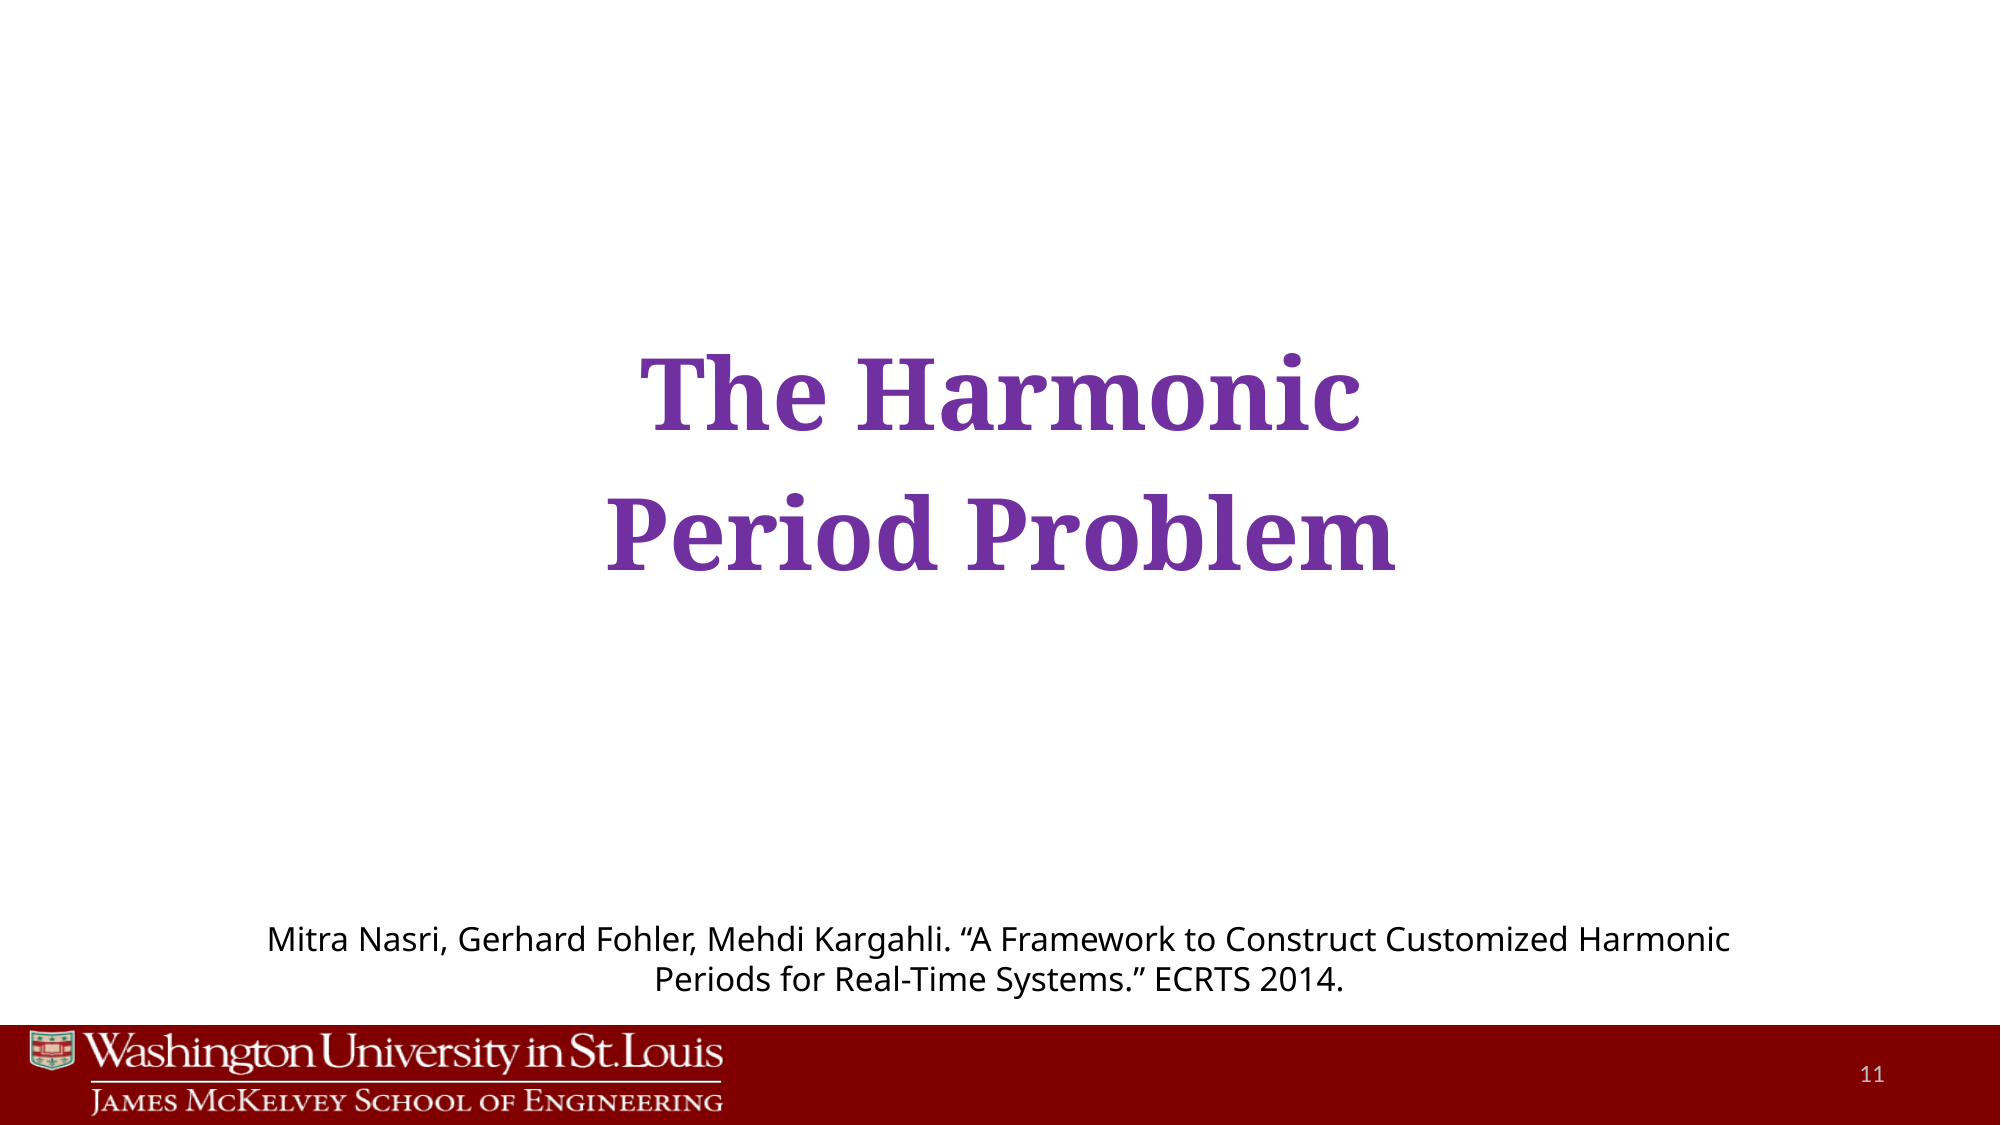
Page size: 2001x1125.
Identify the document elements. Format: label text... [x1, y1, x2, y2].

slide_number 11 [1433, 1042, 1900, 1103]
list The Harmonic Period Problem [327, 322, 1678, 737]
text_box Mitra Nasri, Gerhard Fohler, Mehdi Kargahli. “A Framework to Construct Customized Harmonic Periods for Real-Time Systems.” ECRTS 2014. [250, 910, 1750, 1006]
